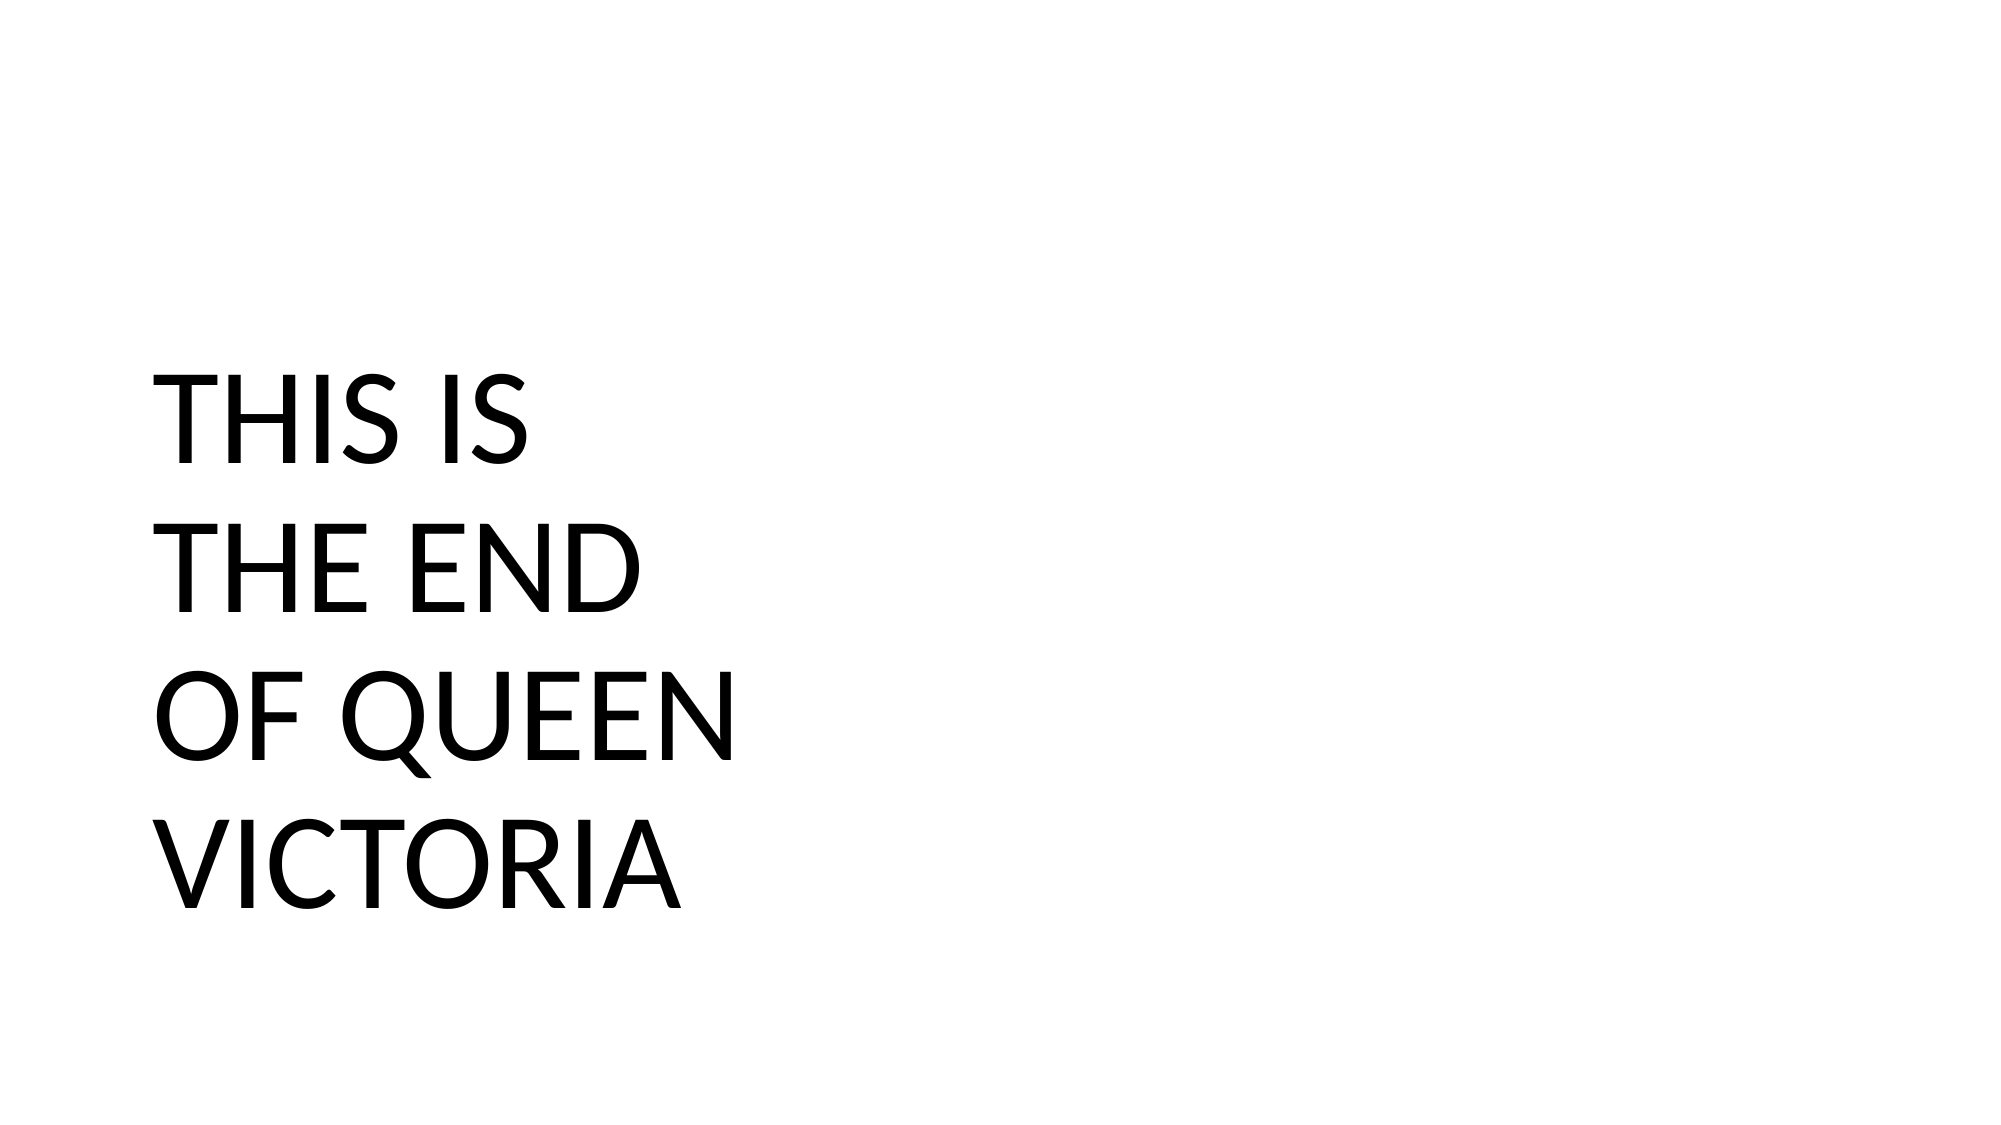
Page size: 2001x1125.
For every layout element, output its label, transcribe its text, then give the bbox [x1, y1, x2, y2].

list THIS IS THE END OF QUEEN VICTORIA [137, 337, 783, 963]
